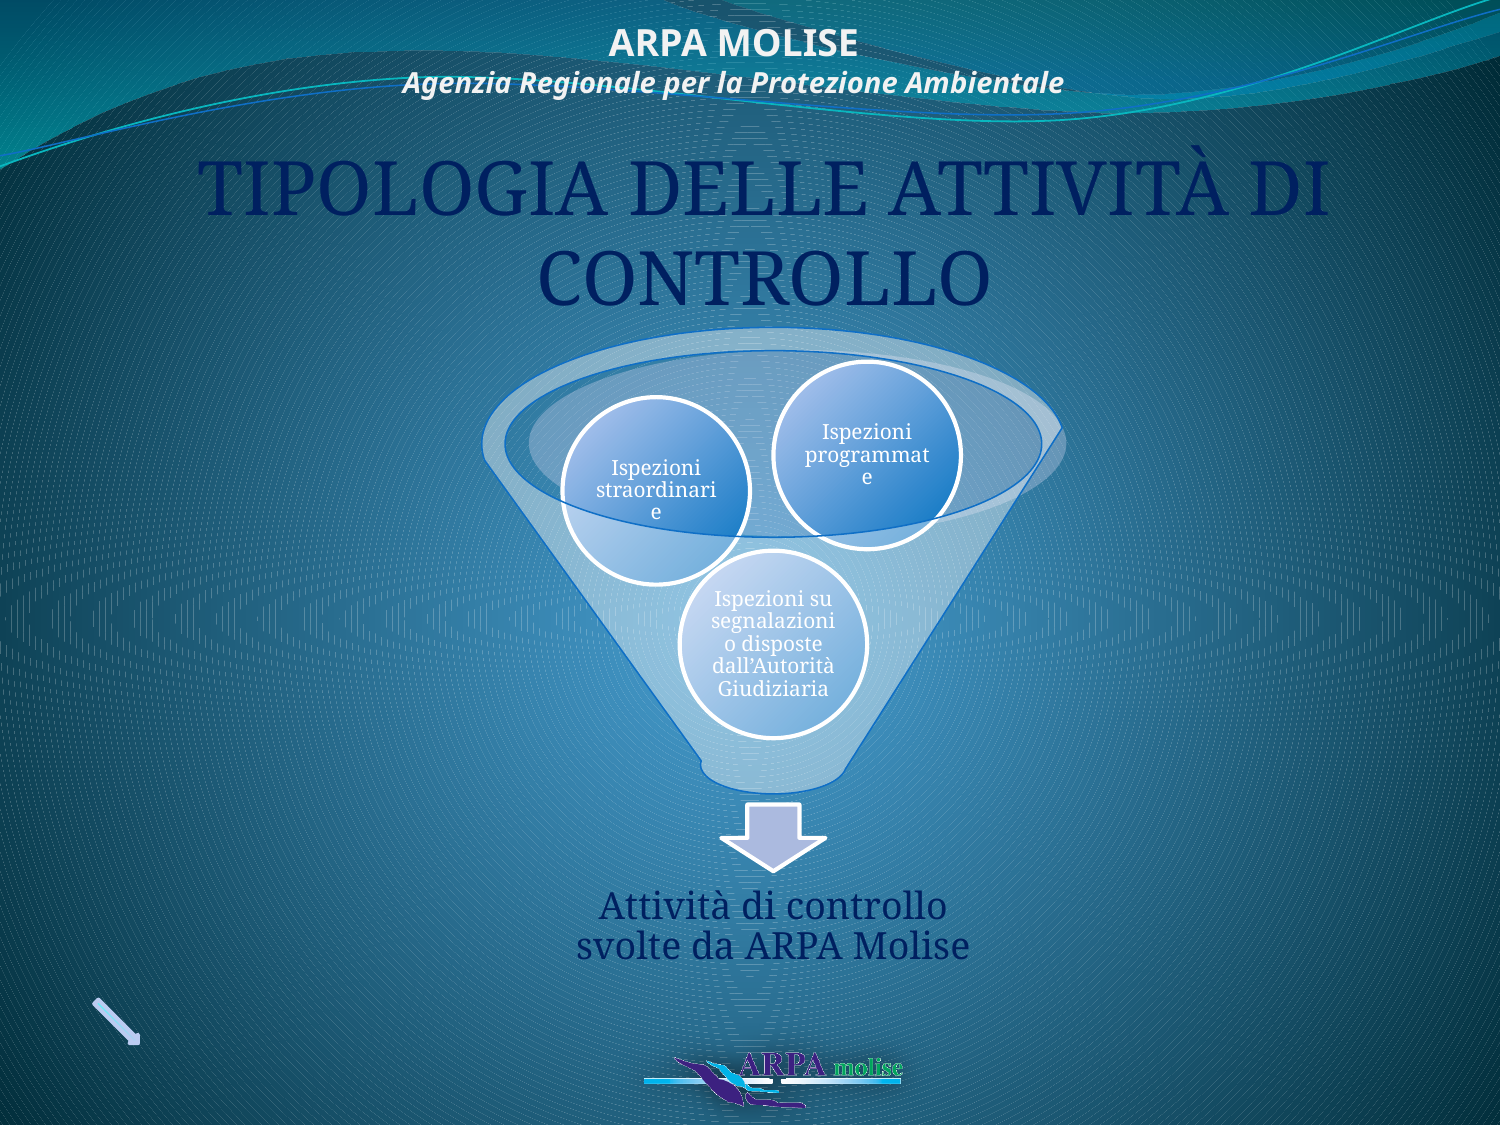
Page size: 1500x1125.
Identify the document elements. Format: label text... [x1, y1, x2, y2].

picture [644, 1042, 903, 1108]
text_box Tipologia delle attività di controllo [76, 133, 1454, 329]
text_box [92, 997, 140, 1046]
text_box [273, 327, 1274, 995]
text_box ARPA MOLISE Agenzia Regionale per la Protezione Ambientale [388, 11, 1080, 107]
